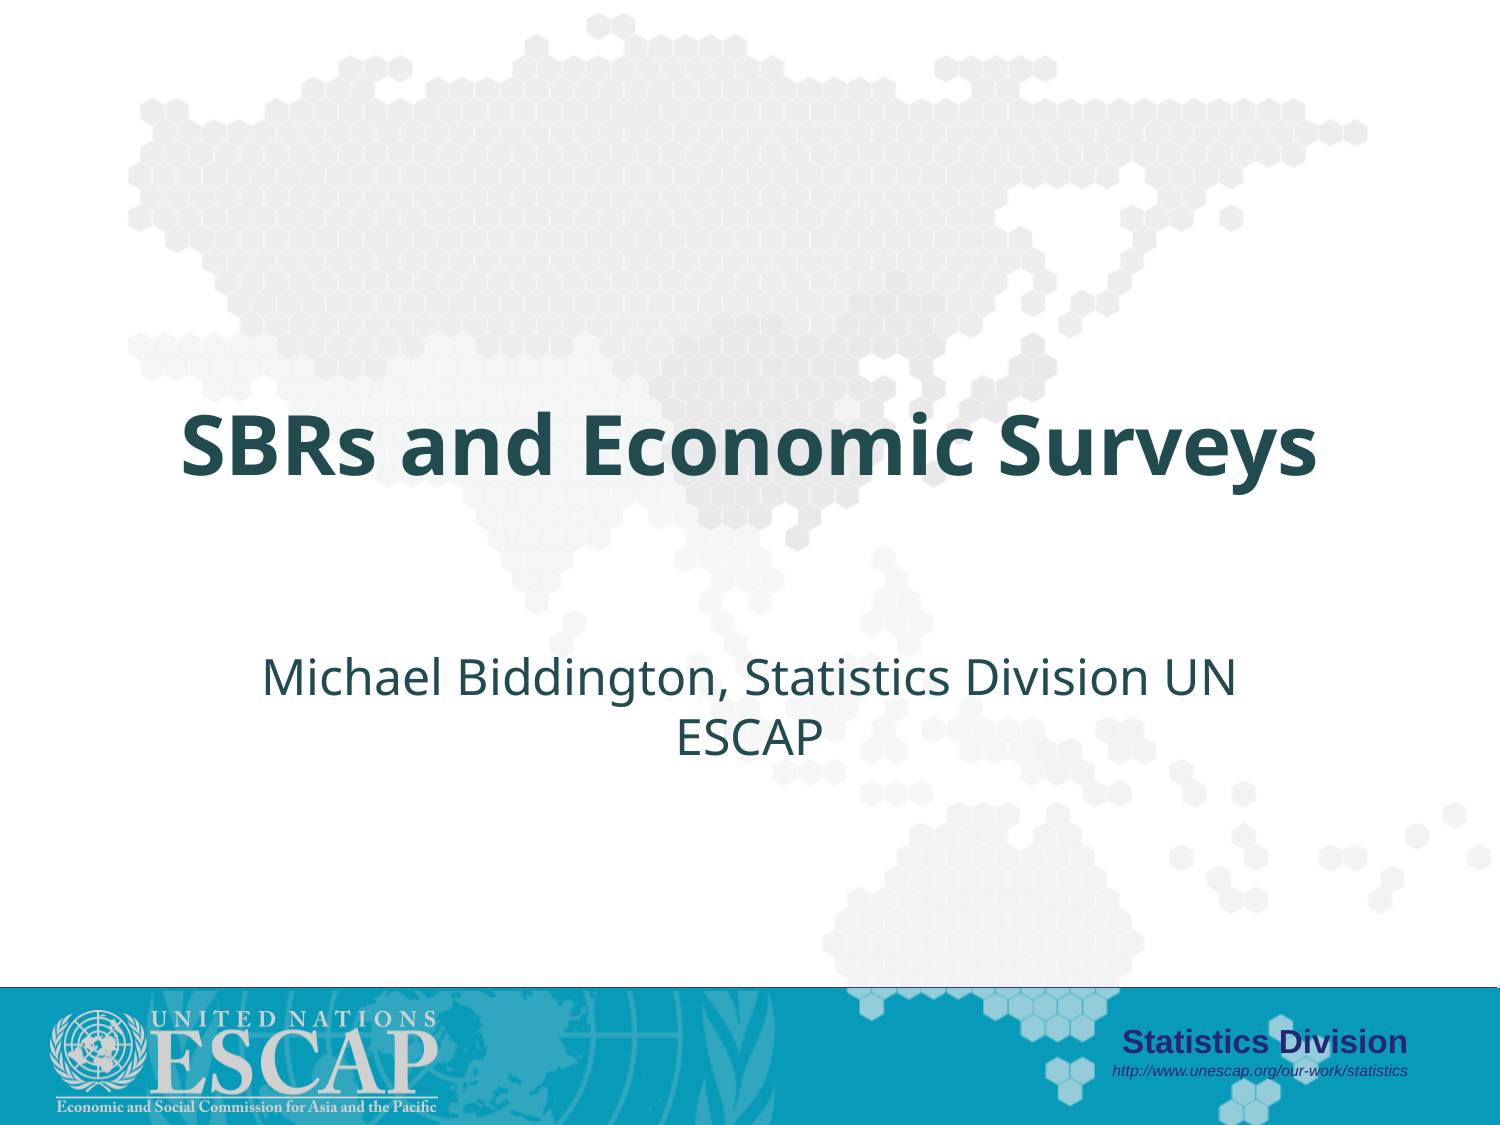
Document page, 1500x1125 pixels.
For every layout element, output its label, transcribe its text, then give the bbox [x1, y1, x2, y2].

subtitle Michael Biddington, Statistics Division UN ESCAP [225, 637, 1275, 850]
picture [125, 2, 1500, 1125]
title SBRs and Economic Surveys [112, 321, 1388, 563]
